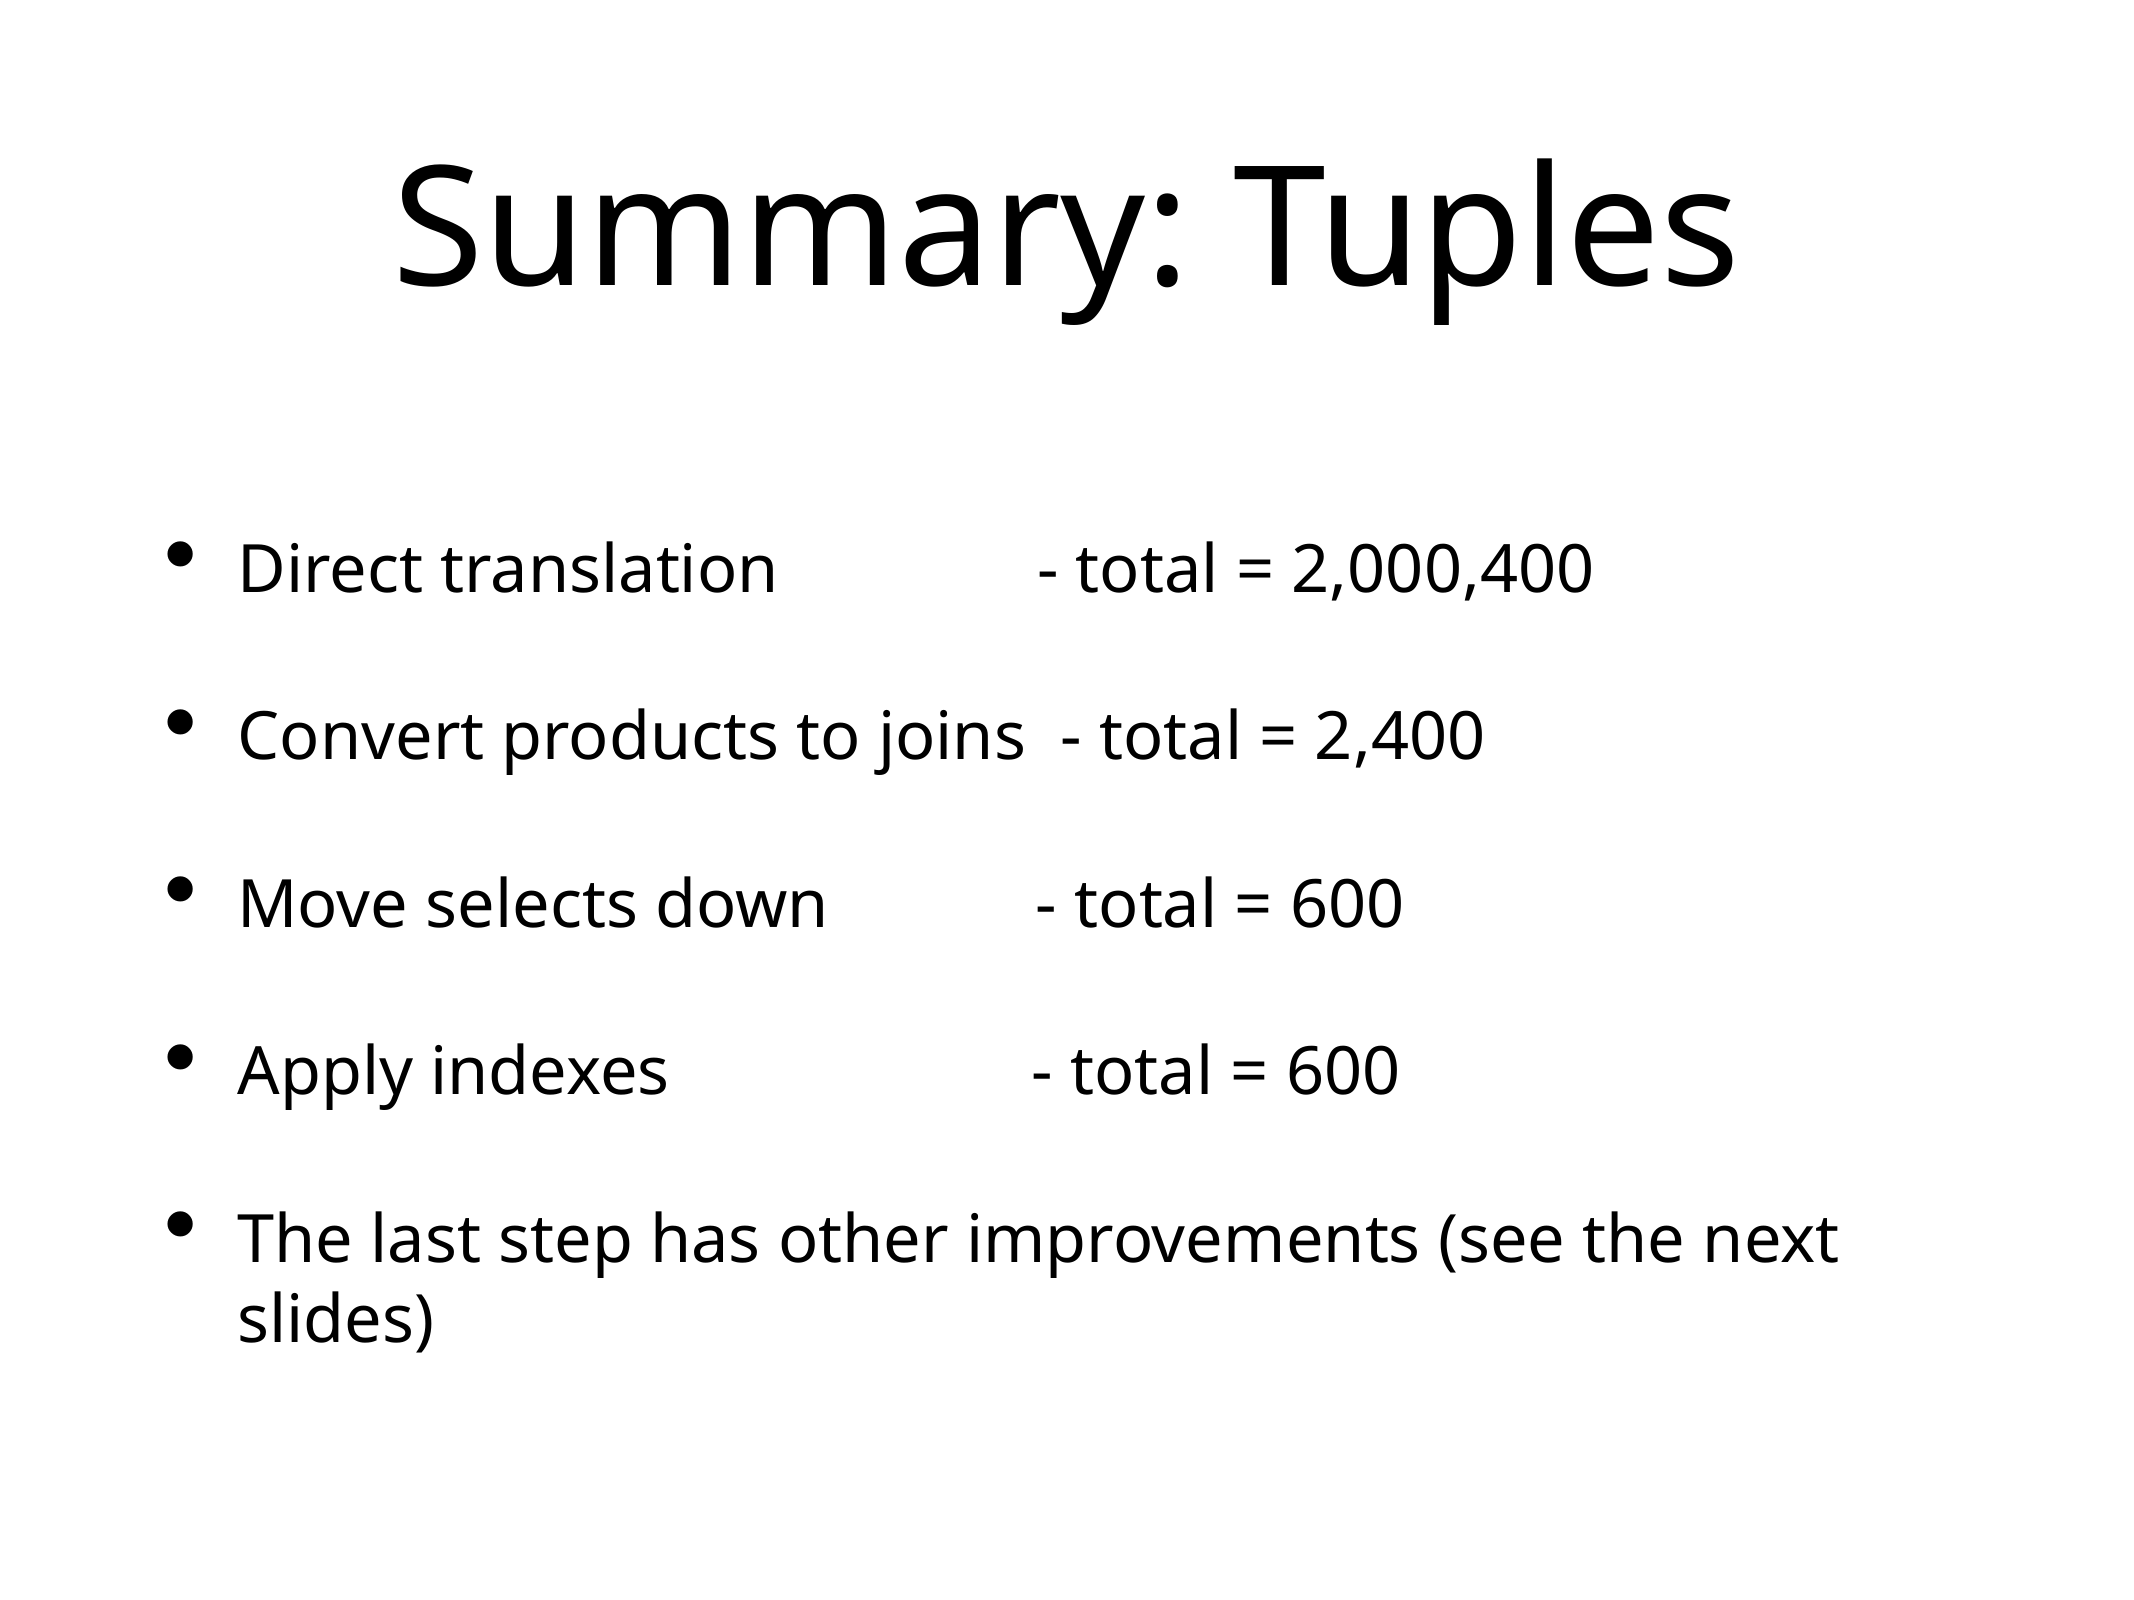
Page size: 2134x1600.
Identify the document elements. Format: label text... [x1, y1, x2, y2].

list Direct translation - total = 2,000,400 Convert products to joins - total = 2,400 Move selects down - total = 600 Apply indexes - total = 600 The last step has other improvements (see the next slides) [155, 424, 1978, 1457]
title Summary: Tuples [155, 41, 1978, 397]
